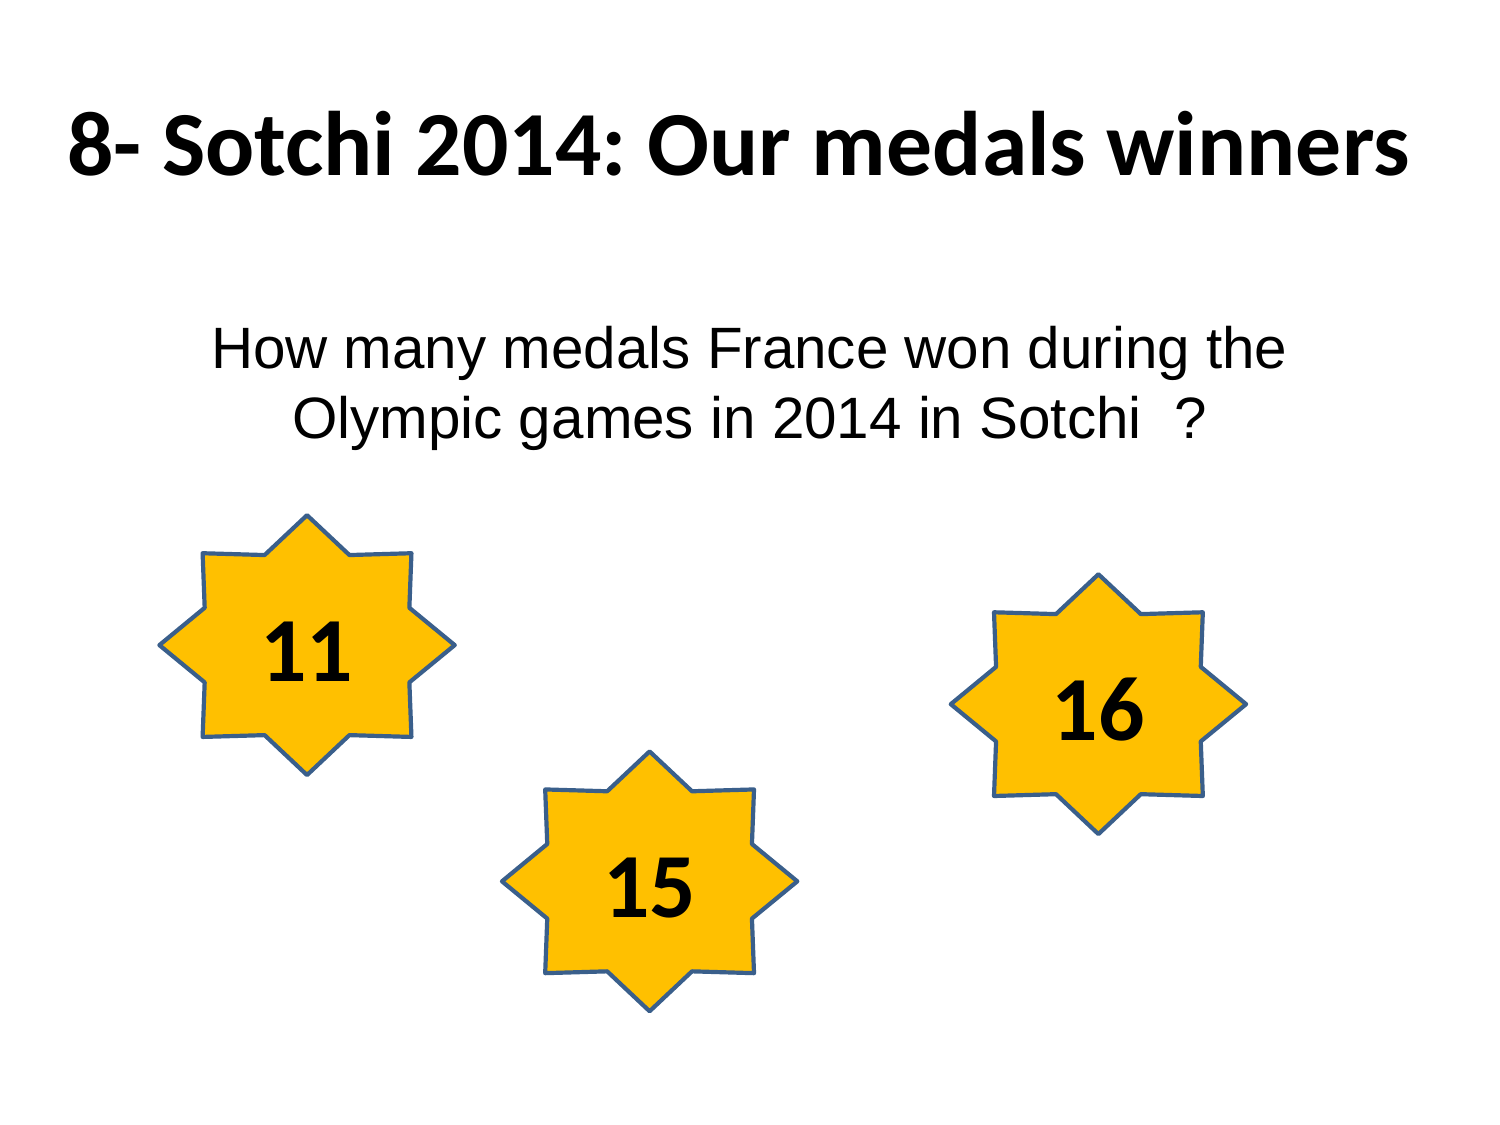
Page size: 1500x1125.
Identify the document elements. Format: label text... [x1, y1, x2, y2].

text_box 15 [499, 749, 800, 1013]
text_box 16 [948, 572, 1249, 836]
text_box How many medals France won during the Olympic games in 2014 in Sotchi ? [100, 302, 1400, 508]
text_box 11 [157, 513, 457, 777]
title 8- Sotchi 2014: Our medals winners [0, 44, 1500, 233]
